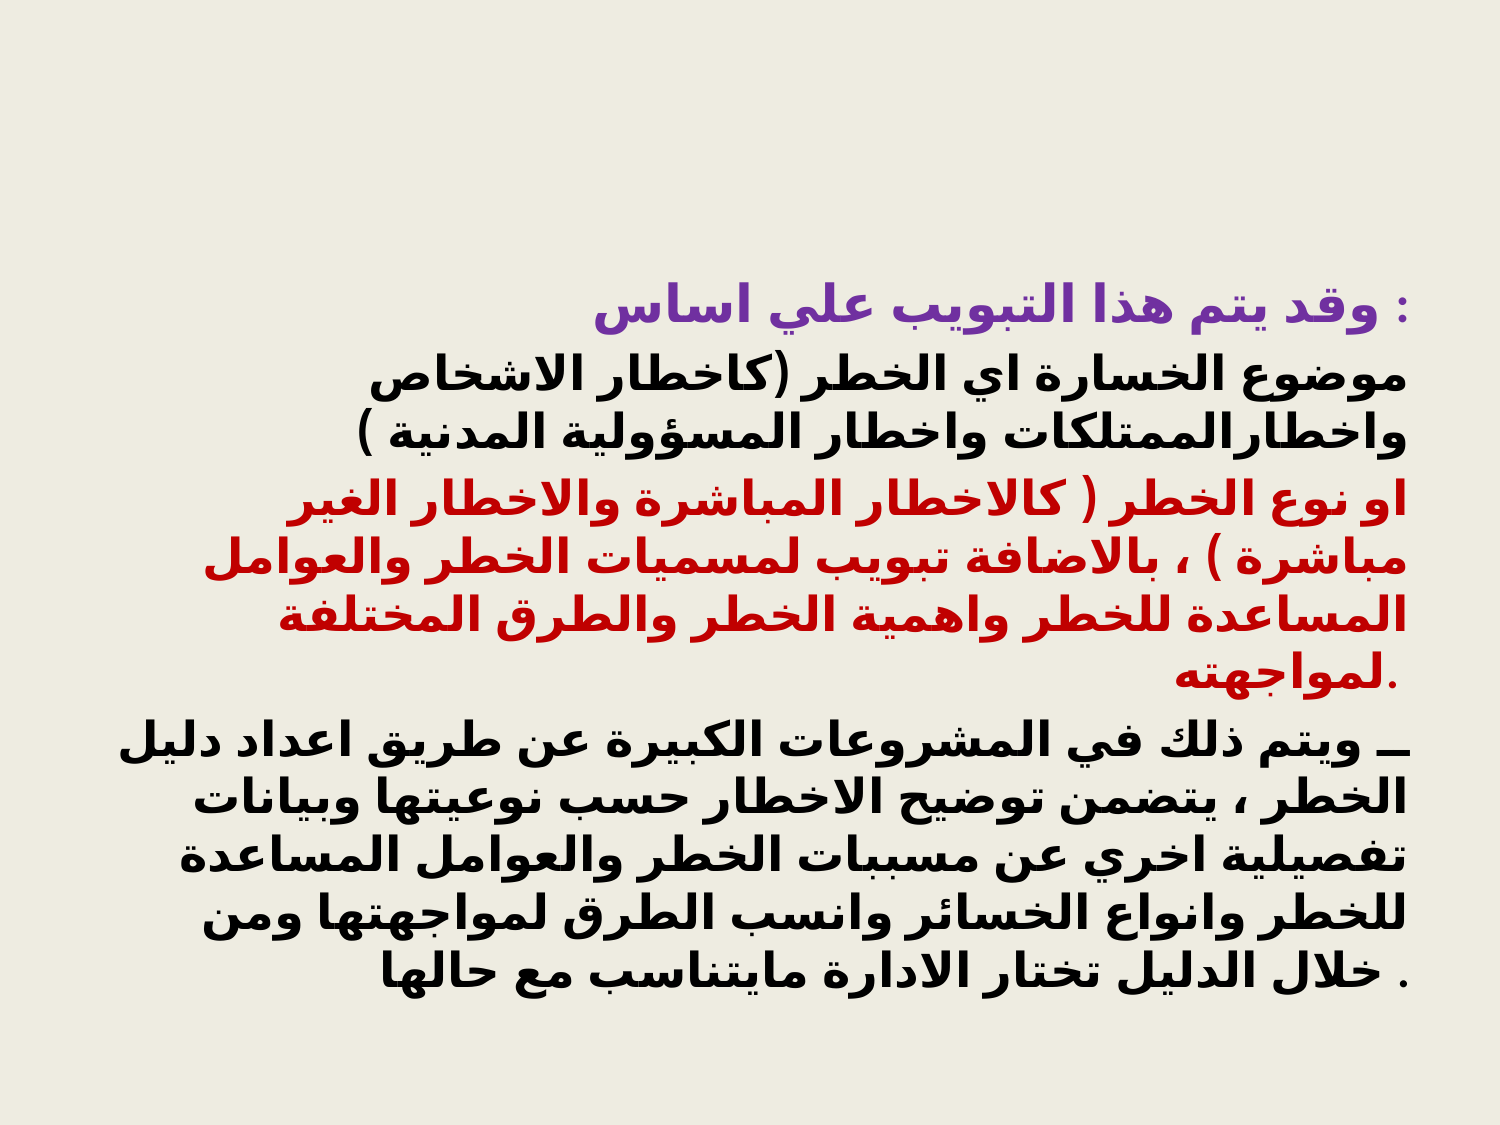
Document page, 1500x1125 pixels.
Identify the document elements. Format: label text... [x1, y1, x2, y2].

list وقد يتم هذا التبويب علي اساس : موضوع الخسارة اي الخطر (كاخطار الاشخاص واخطارالممتلكات واخطار المسؤولية المدنية ) او نوع الخطر ( كالاخطار المباشرة والاخطار الغير مباشرة ) ، بالاضافة تبويب لمسميات الخطر والعوامل المساعدة للخطر واهمية الخطر والطرق المختلفة لمواجهته. ــ ويتم ذلك في المشروعات الكبيرة عن طريق اعداد دليل الخطر ، يتضمن توضيح الاخطار حسب نوعيتها وبيانات تفصيلية اخري عن مسببات الخطر والعوامل المساعدة للخطر وانواع الخسائر وانسب الطرق لمواجهتها ومن خلال الدليل تختار الادارة مايتناسب مع حالها . [75, 262, 1425, 1005]
